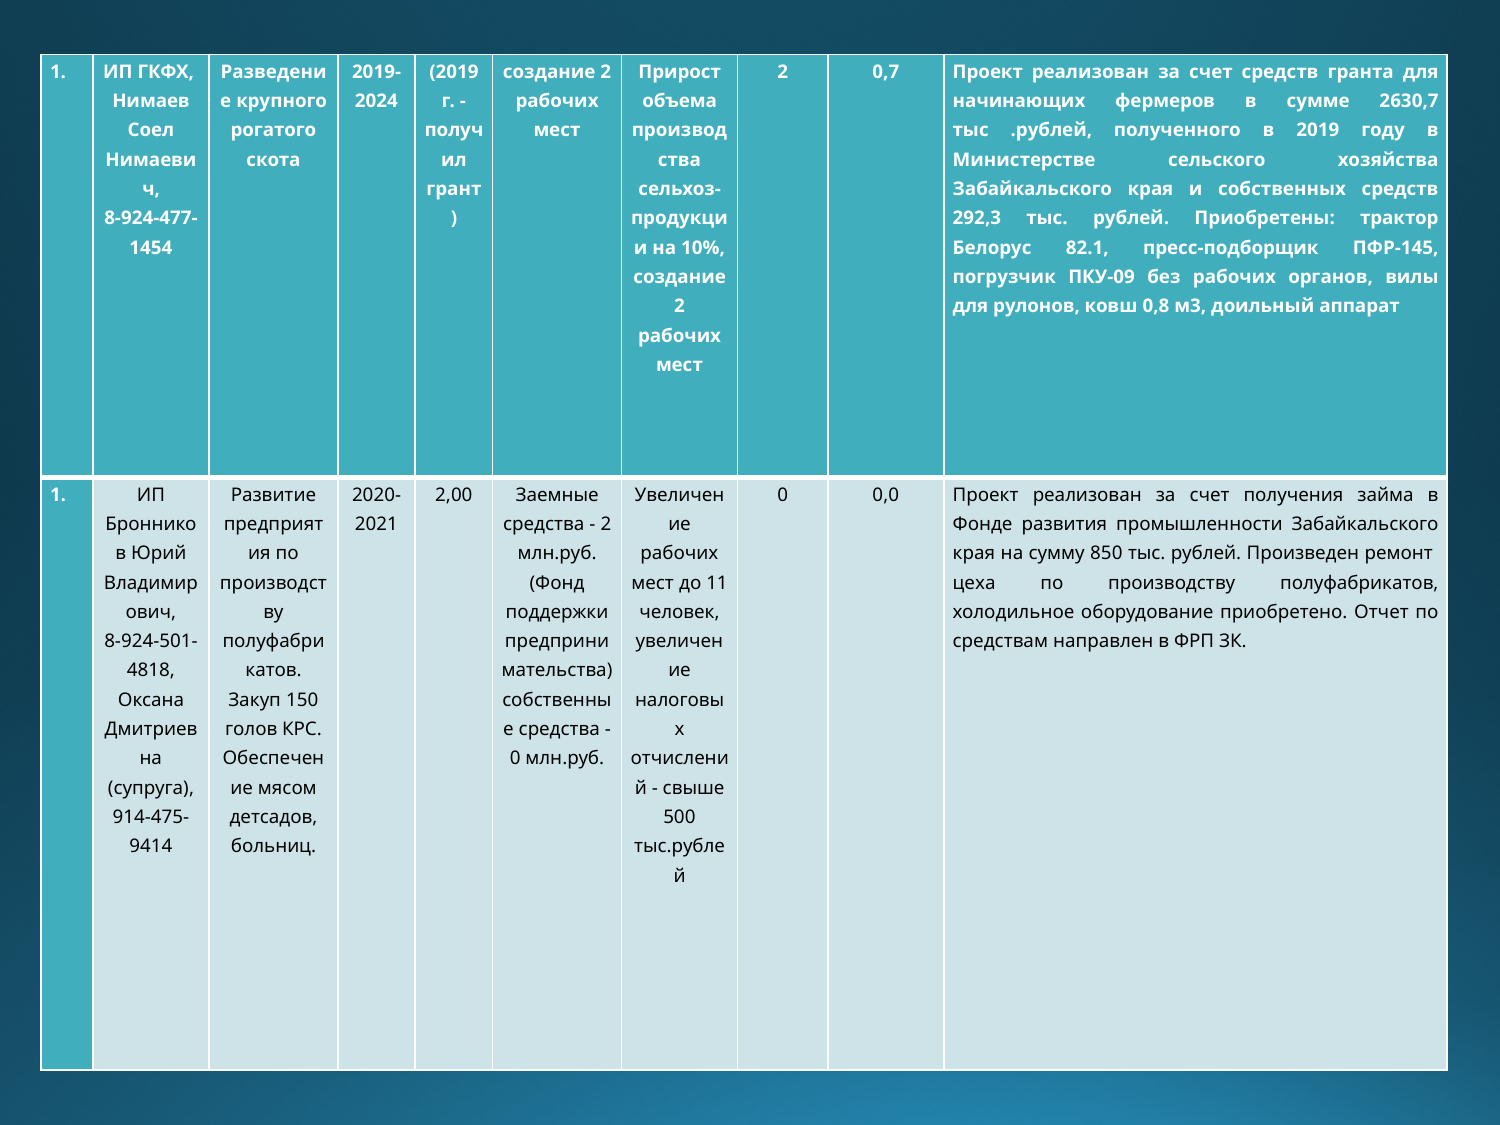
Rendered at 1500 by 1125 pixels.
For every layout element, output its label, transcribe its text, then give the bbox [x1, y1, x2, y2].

table_cell 2020-2021 [339, 480, 414, 1069]
picture [0, 0, 1500, 1125]
table_cell ИП Бронников Юрий Владимирович, 8-924-501-4818, Оксана Дмитриевна (супруга), 914-475-9414 [94, 480, 208, 1069]
table_cell Увеличение рабочих мест до 11 человек, увеличение налоговых отчислений - свыше 500 тыс.рублей [622, 480, 737, 1069]
table_cell Развитие предприятия по производству полуфабрикатов. Закуп 150 голов КРС. Обеспечение мясом детсадов, больниц. [210, 480, 337, 1069]
table_cell 0 [738, 480, 827, 1069]
table_cell [42, 480, 92, 1069]
table_header Разведение крупного рогатого скота [210, 55, 337, 475]
table_header 2 [738, 55, 827, 475]
table_header [42, 55, 92, 475]
table_header 0,7 [829, 55, 943, 475]
table_cell Проект реализован за счет получения займа в Фонде развития промышленности Забайкальского края на сумму 850 тыс. рублей. Произведен ремонт цеха по производству полуфабрикатов, холодильное оборудование приобретено. Отчет по средствам направлен в ФРП ЗК. [945, 480, 1446, 1069]
table_header (2019 г. - получил грант) [416, 55, 492, 475]
table_header Прирост объема производства сельхоз- продукции на 10%, создание 2 рабочих мест [622, 55, 737, 475]
table_cell 2,00 [416, 480, 492, 1069]
table_header ИП ГКФХ, Нимаев Соел Нимаевич, 8-924-477-1454 [94, 55, 208, 475]
table_header 2019-2024 [339, 55, 414, 475]
table_cell Заемные средства - 2 млн.руб. (Фонд поддержки предпринимательства) собственные средства - 0 млн.руб. [493, 480, 621, 1069]
table_cell 0,0 [829, 480, 943, 1069]
table_header создание 2 рабочих мест [493, 55, 621, 475]
table_header Проект реализован за счет средств гранта для начинающих фермеров в сумме 2630,7 тыс .рублей, полученного в 2019 году в Министерстве сельского хозяйства Забайкальского края и собственных средств 292,3 тыс. рублей. Приобретены: трактор Белорус 82.1, пресс-подборщик ПФР-145, погрузчик ПКУ-09 без рабочих органов, вилы для рулонов, ковш 0,8 м3, доильный аппарат [945, 55, 1446, 475]
